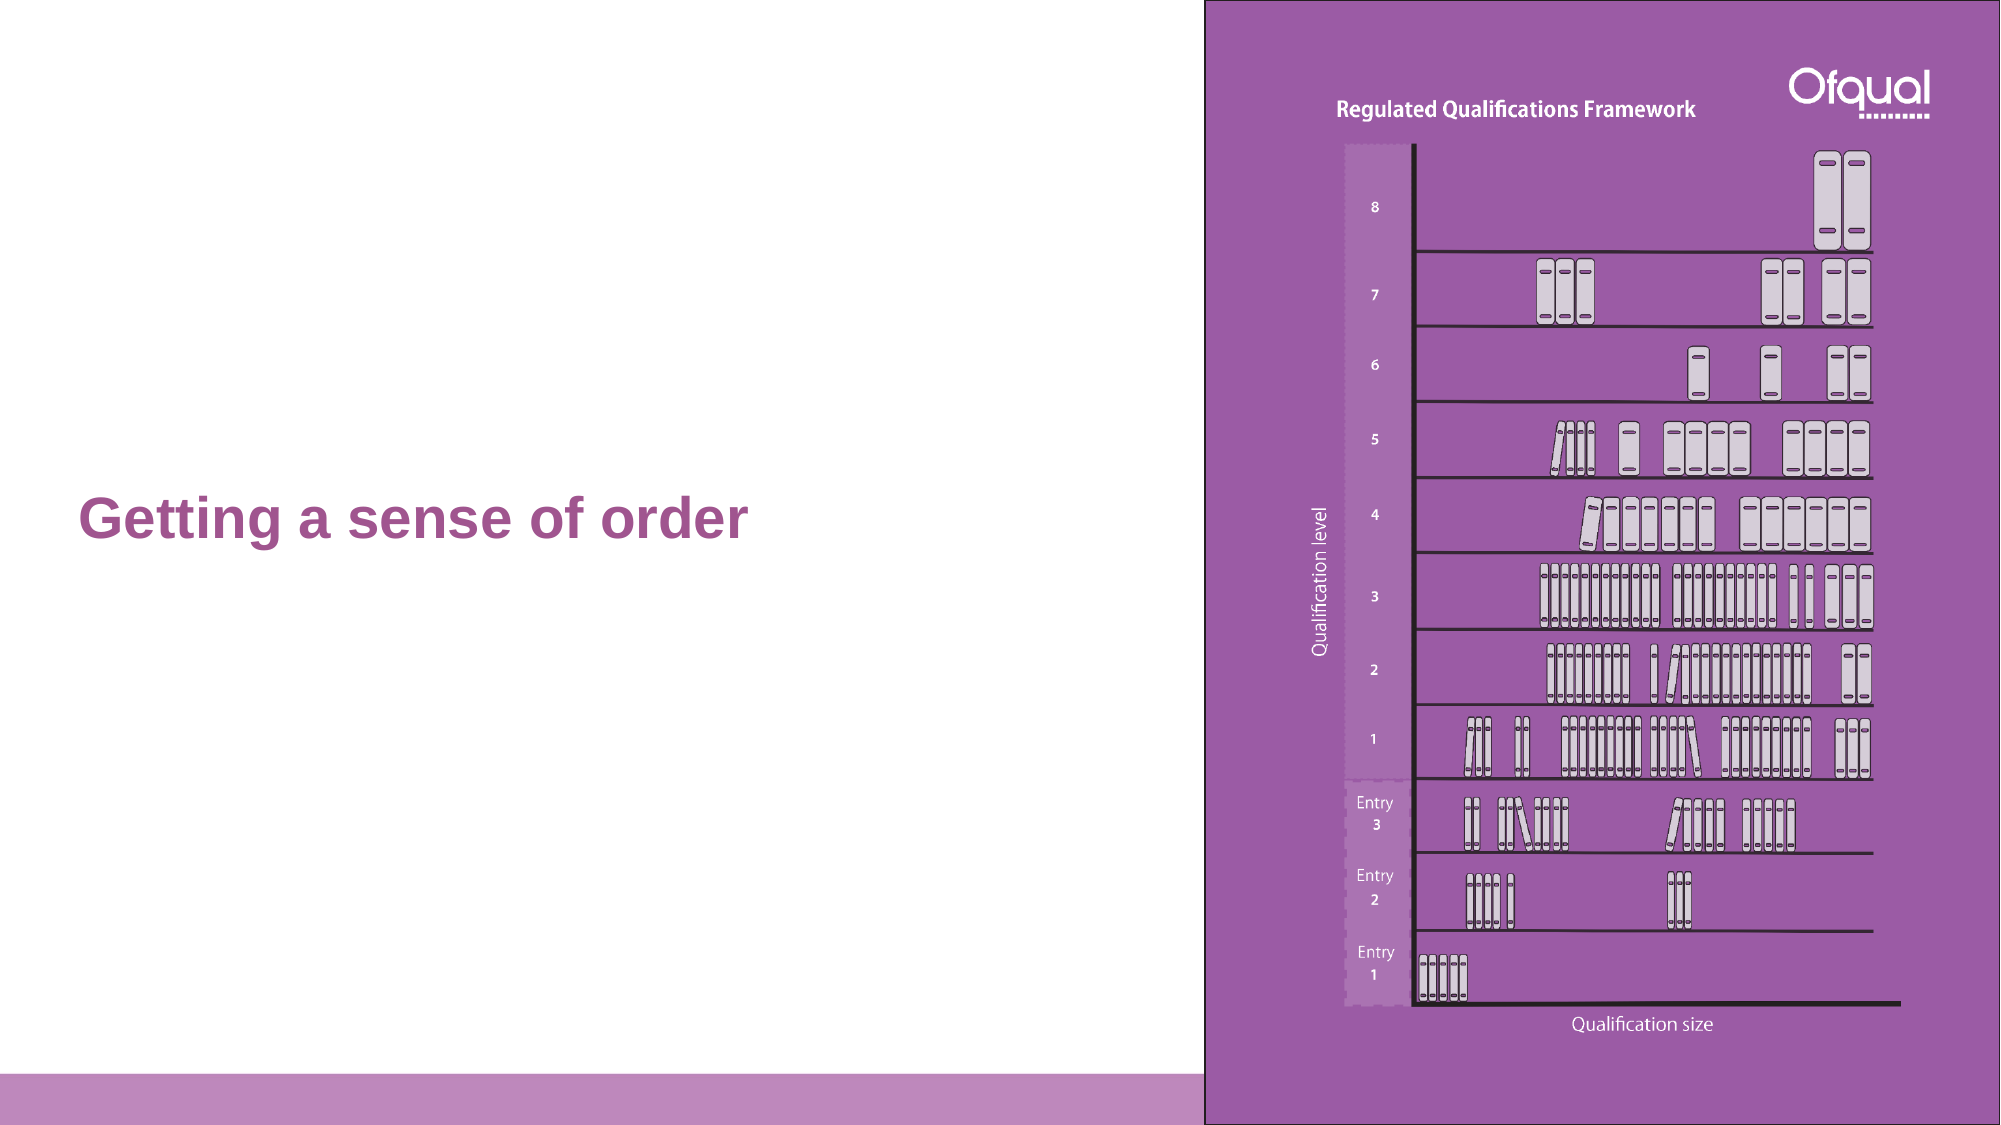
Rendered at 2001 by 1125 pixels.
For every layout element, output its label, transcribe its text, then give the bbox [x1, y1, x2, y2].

picture [0, 0, 2000, 1125]
title Getting a sense of order [78, 473, 1199, 569]
